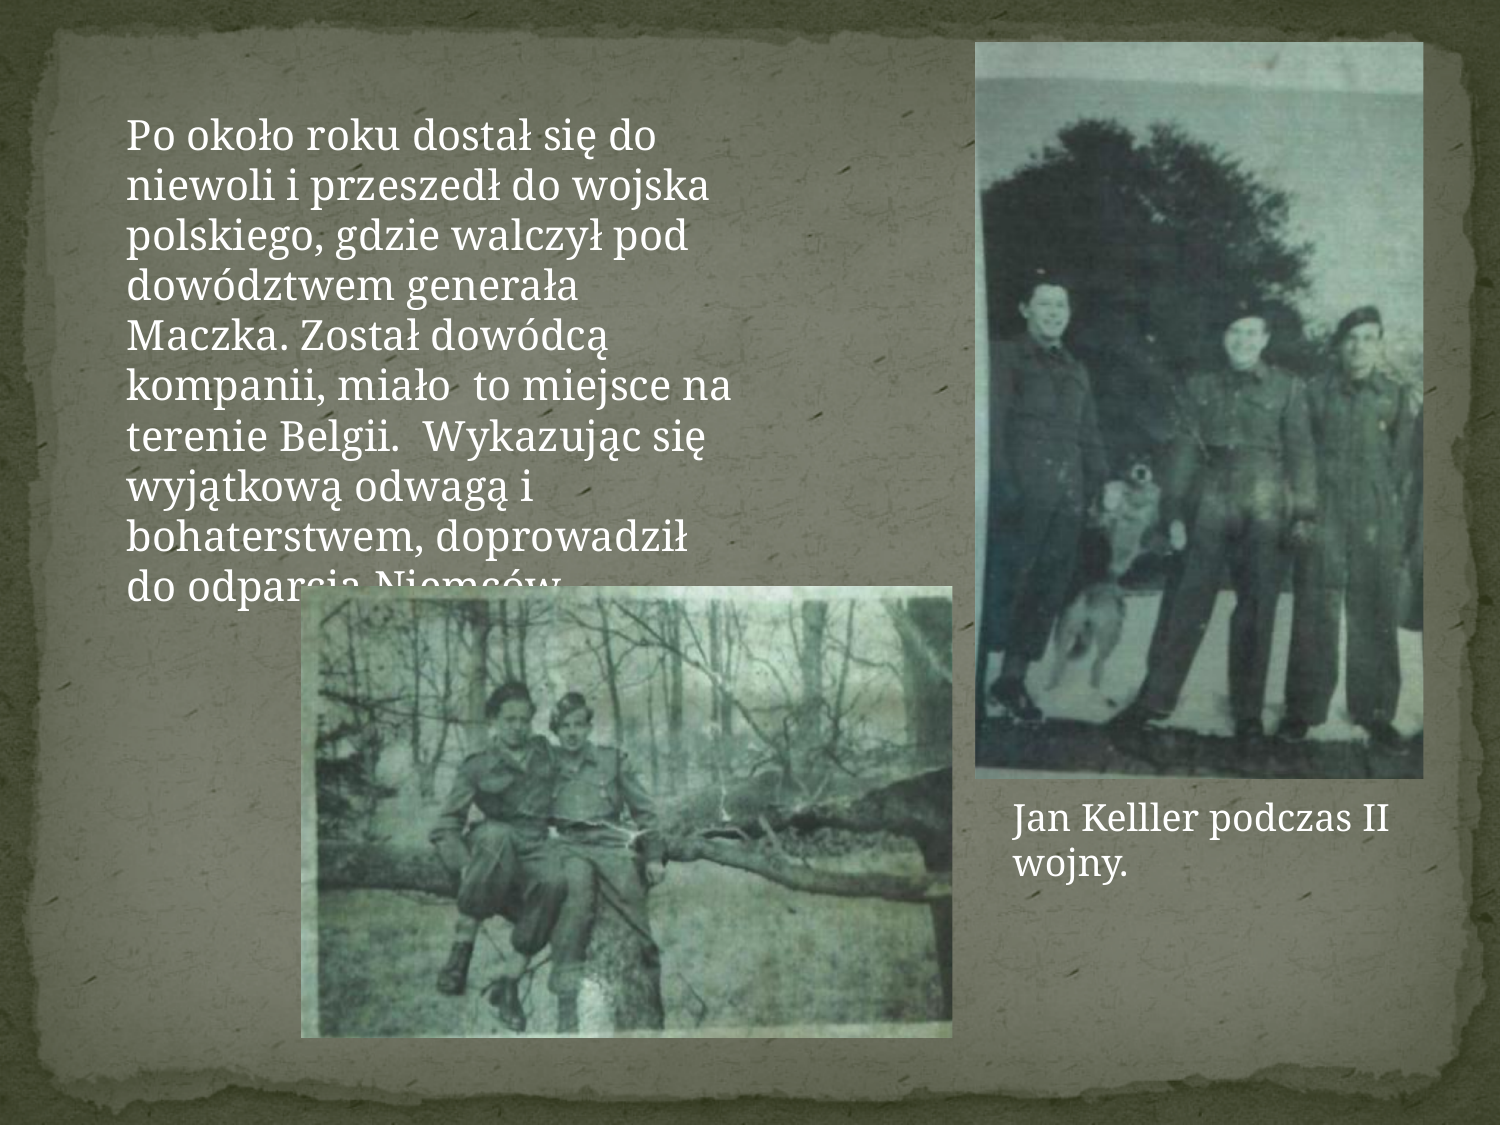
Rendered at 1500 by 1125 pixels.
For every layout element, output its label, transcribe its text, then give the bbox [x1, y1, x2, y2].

text_box Jan Kelller podczas II wojny. [998, 786, 1459, 892]
picture [301, 488, 953, 1125]
picture [975, 42, 1424, 779]
text_box Po około roku dostał się do niewoli i przeszedł do wojska polskiego, gdzie walczył pod dowództwem generała Maczka. Został dowódcą kompanii, miało to miejsce na terenie Belgii. Wykazując się wyjątkową odwagą i bohaterstwem, doprowadził do odparcia Niemców. [112, 101, 750, 617]
